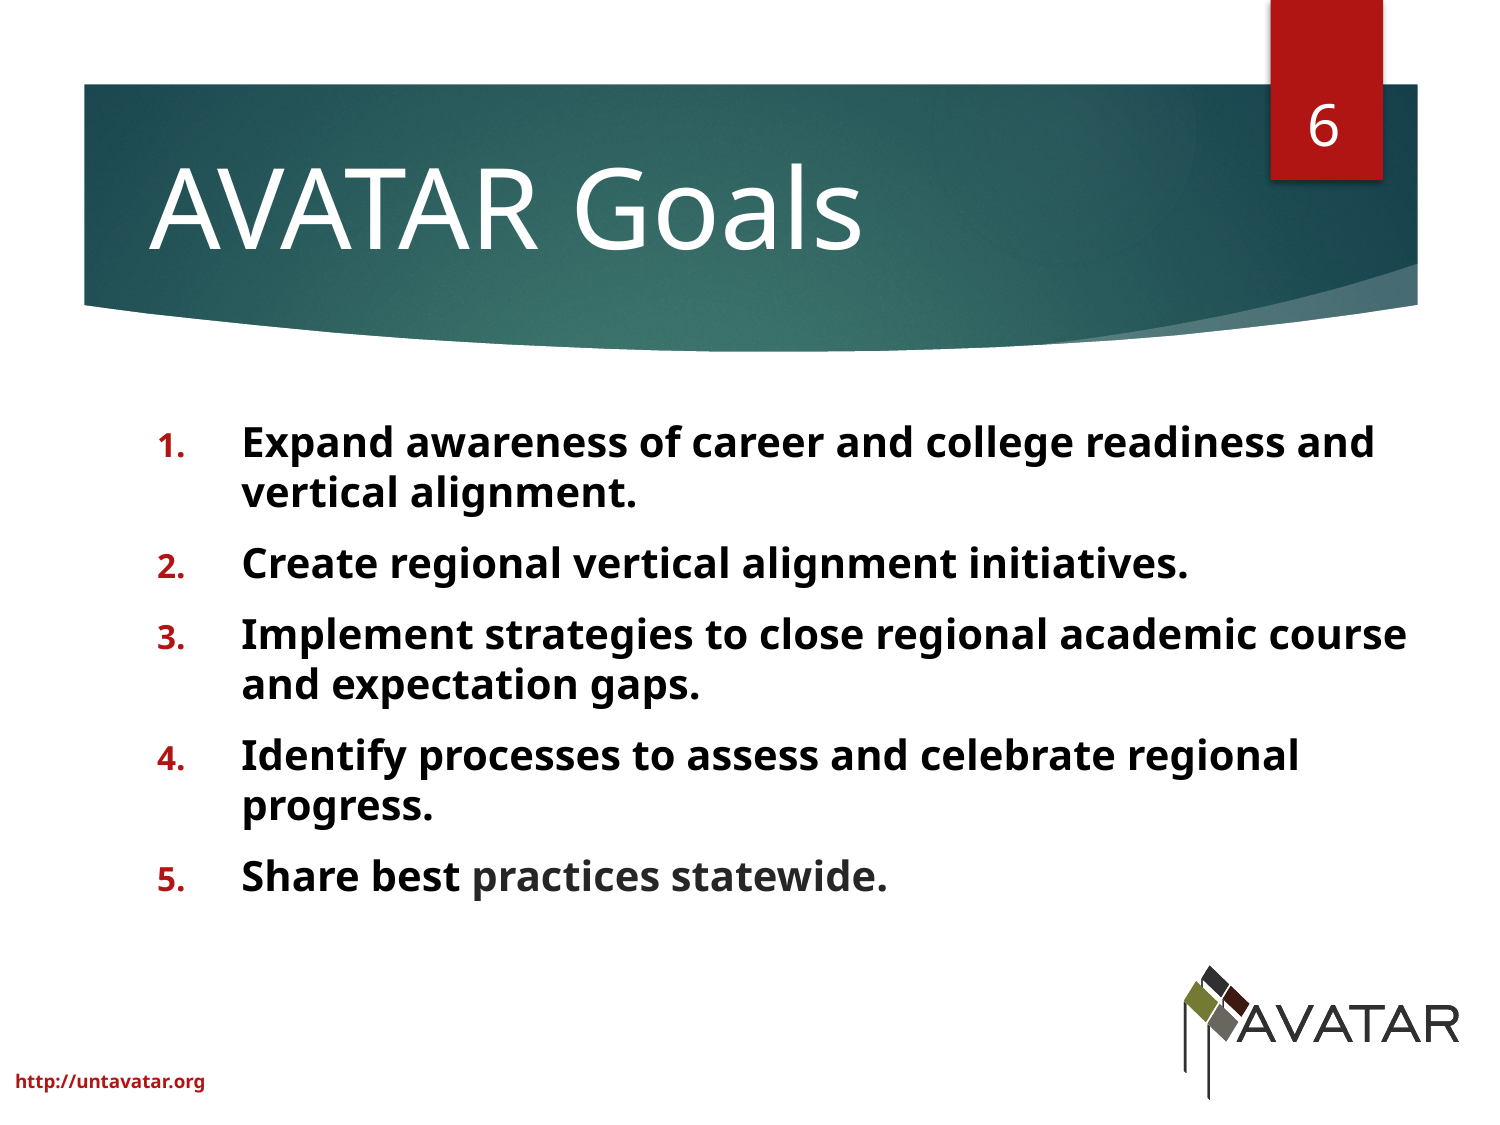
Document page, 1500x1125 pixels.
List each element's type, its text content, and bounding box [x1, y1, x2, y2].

footer http://untavatar.org [0, 1037, 313, 1100]
text_box AVATAR Goals [135, 130, 1373, 280]
list Expand awareness of career and college readiness and vertical alignment. Create regional vertical alignment initiatives. Implement strategies to close regional academic course and expectation gaps. Identify processes to assess and celebrate regional progress. Share best practices statewide. [142, 408, 1463, 988]
slide_number 6 [1259, 48, 1390, 175]
